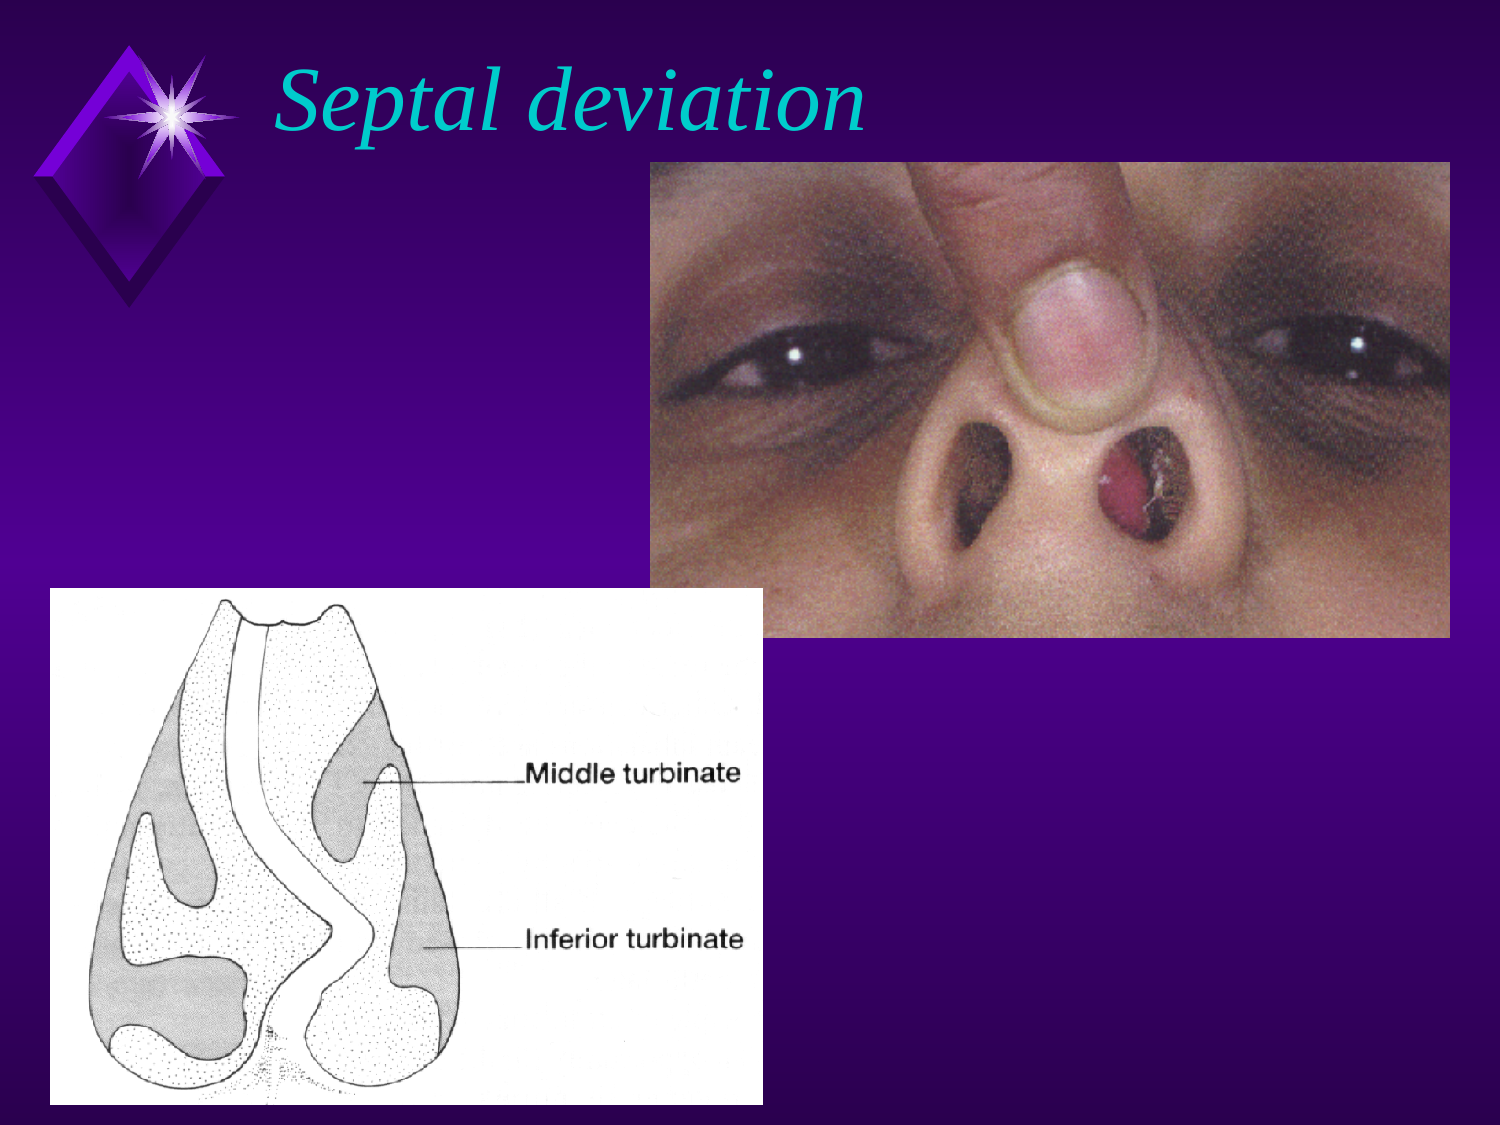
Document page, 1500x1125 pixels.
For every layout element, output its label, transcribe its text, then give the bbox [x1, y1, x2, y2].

title Septal deviation [74, 0, 1351, 188]
picture [49, 162, 1451, 1105]
